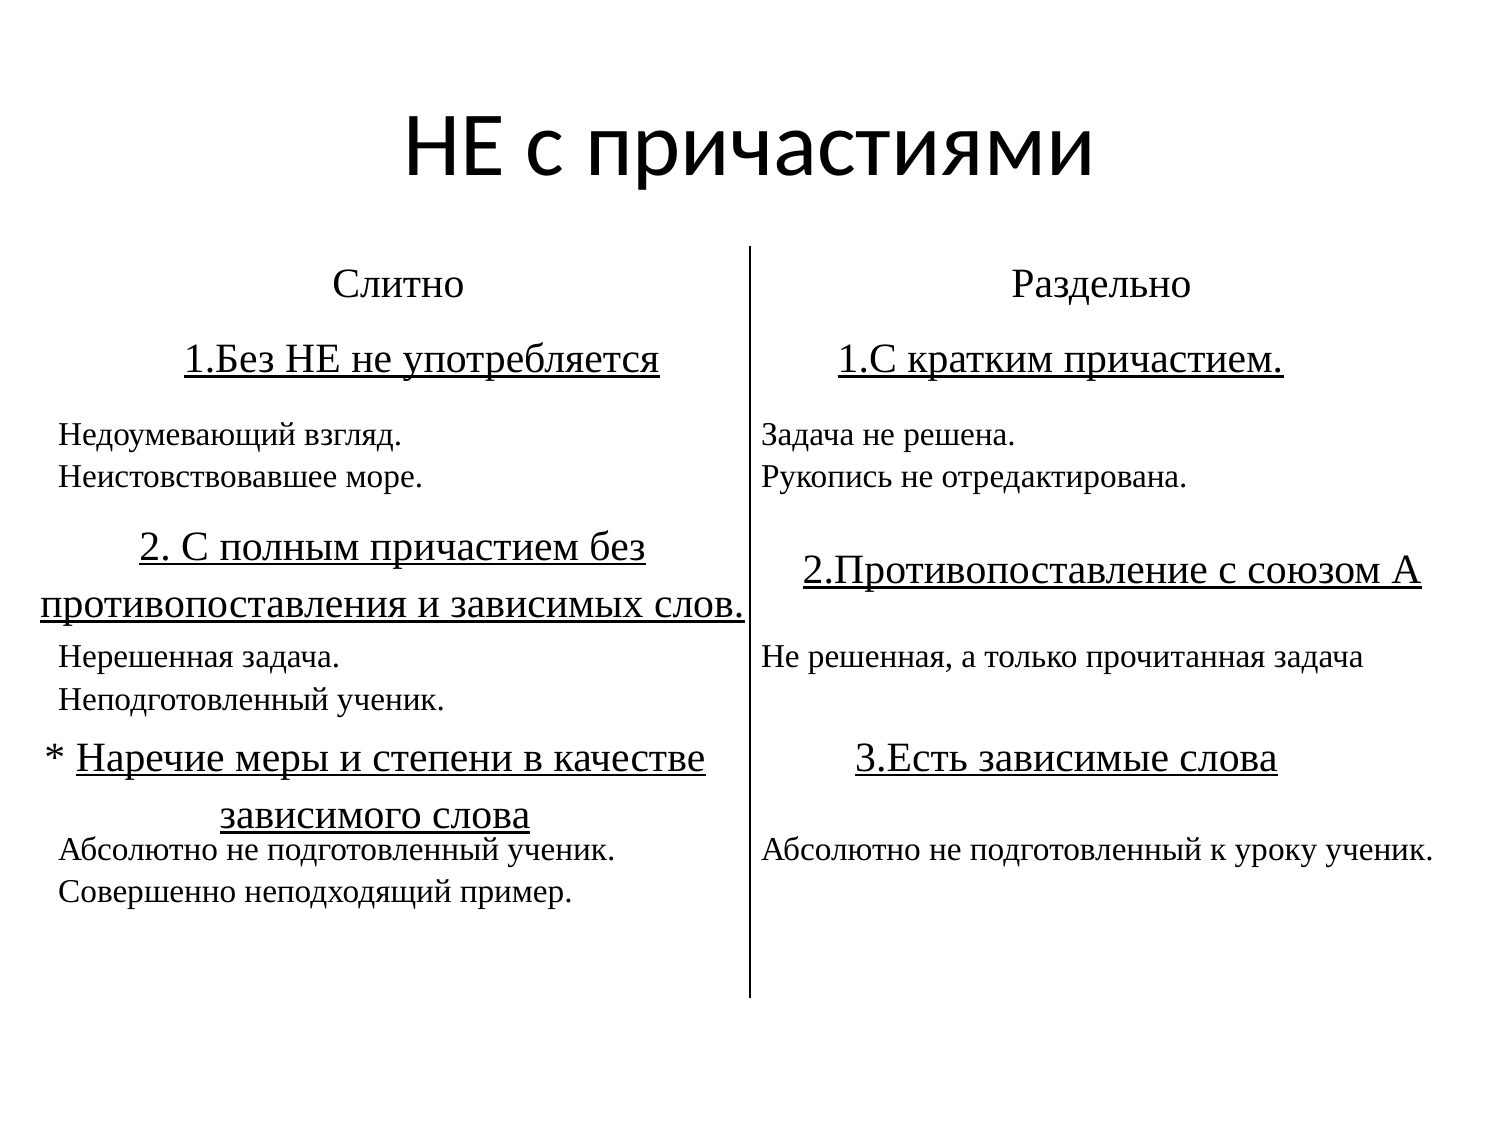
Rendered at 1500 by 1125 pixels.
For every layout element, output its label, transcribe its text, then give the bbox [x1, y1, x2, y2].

text_box 2.Противопоставление с союзом А [787, 527, 1437, 600]
text_box 3.Есть зависимые слова [808, 714, 1325, 788]
text_box 2. С полным причастием без противопоставления и зависимых слов. [23, 503, 762, 634]
title НЕ с причастиями [75, 45, 1425, 233]
text_box 1.С кратким причастием. [773, 316, 1348, 389]
text_box 1.Без НЕ не употребляется [105, 316, 739, 389]
text_box * Наречие меры и степени в качестве зависимого слова [0, 714, 750, 845]
table_cell [751, 313, 1453, 410]
table_cell Абсолютно не подготовленный к уроку ученик. [751, 825, 1453, 998]
table_header Раздельно [751, 246, 1453, 313]
table_cell Задача не решена. Рукопись не отредактирована. [751, 410, 1453, 525]
table_cell [751, 738, 1453, 825]
table_cell [762, 525, 1453, 633]
table_cell Не решенная, а только прочитанная задача [751, 633, 1453, 738]
table_cell Недоумевающий взгляд. Неистовствовавшее море. [47, 410, 749, 503]
table_header Слитно [47, 246, 749, 313]
table_cell [47, 313, 749, 410]
table_cell Абсолютно не подготовленный ученик. Совершенно неподходящий пример. [47, 845, 749, 998]
table_cell Нерешенная задача. Неподготовленный ученик. [47, 634, 749, 714]
